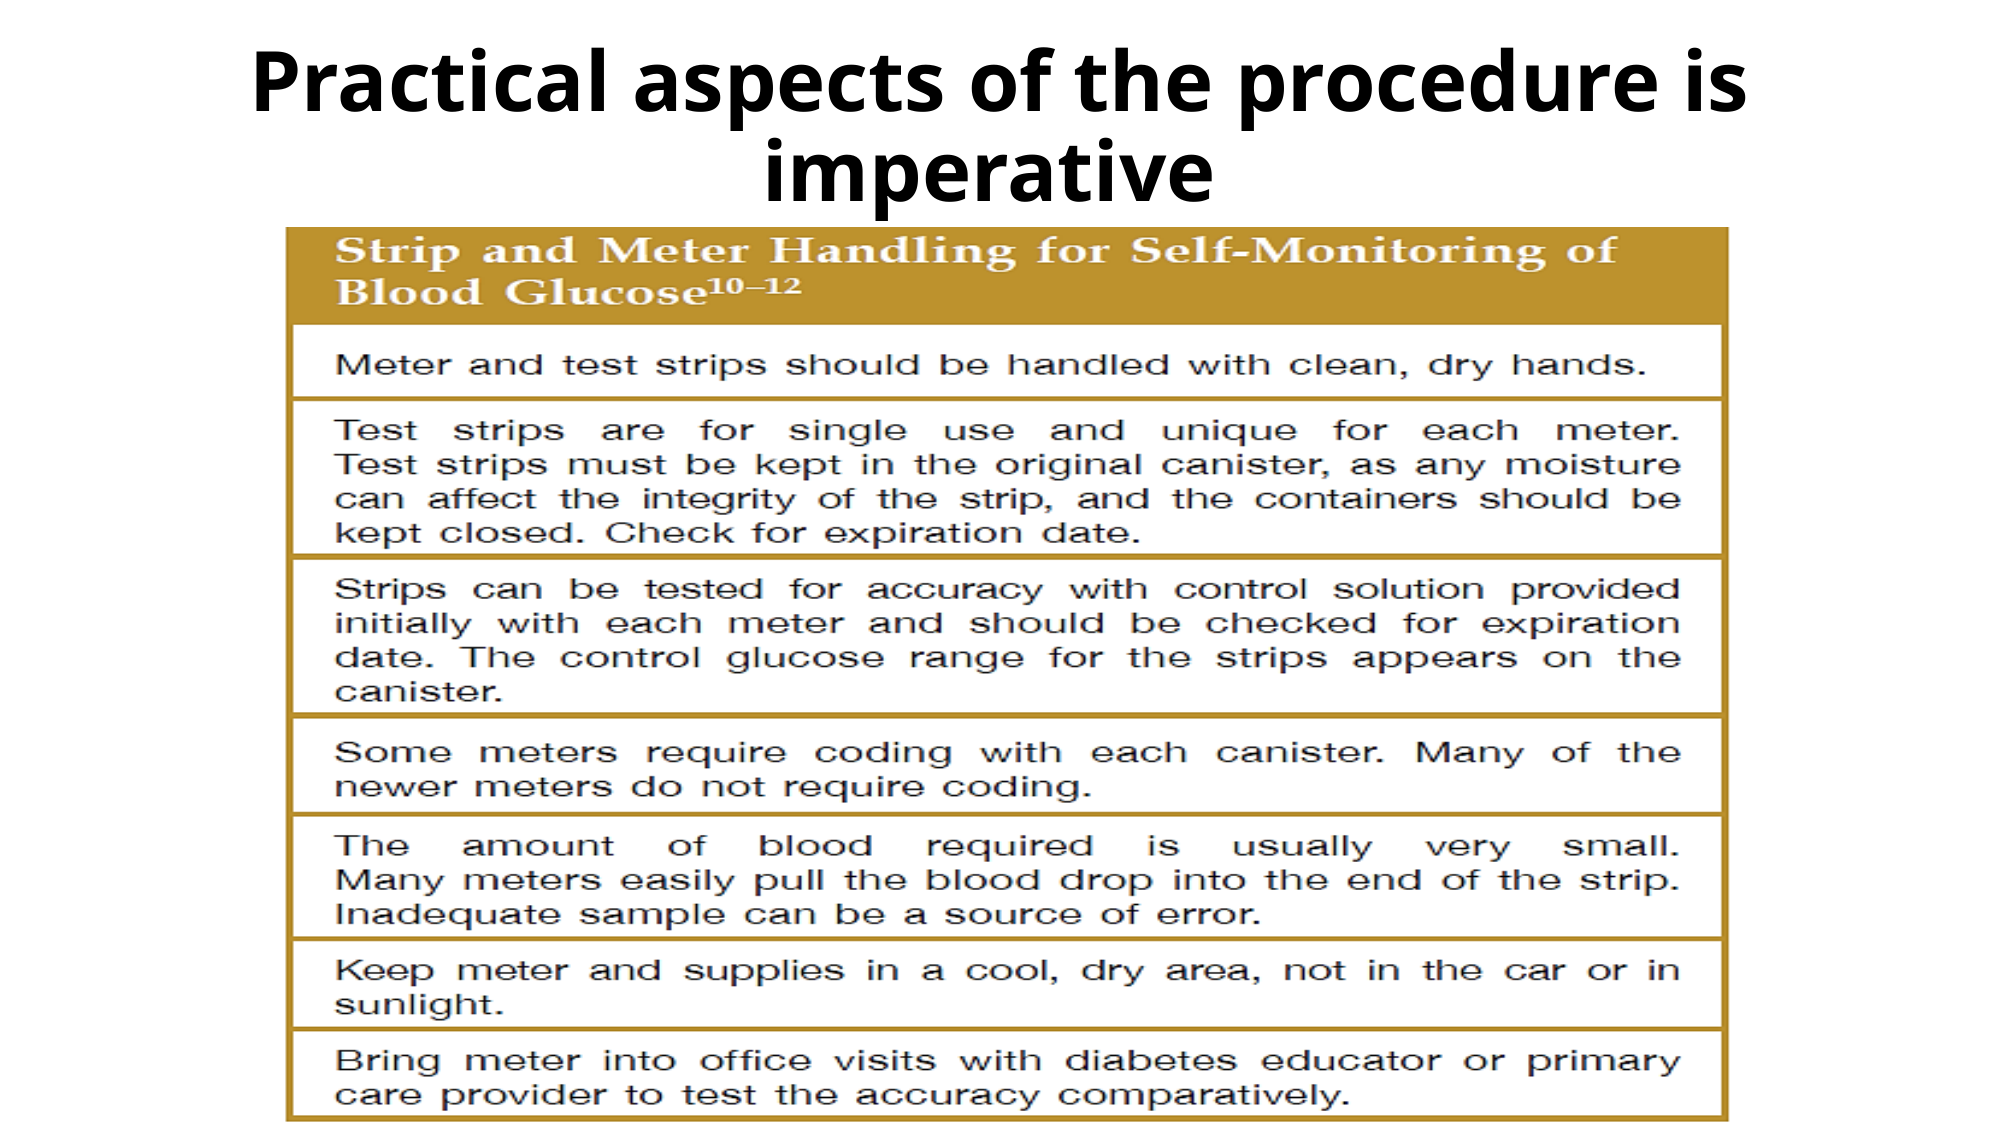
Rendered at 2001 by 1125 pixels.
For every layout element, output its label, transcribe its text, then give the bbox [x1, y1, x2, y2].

title Practical aspects of the procedure is imperative [137, 21, 1863, 239]
picture [277, 227, 1739, 1125]
